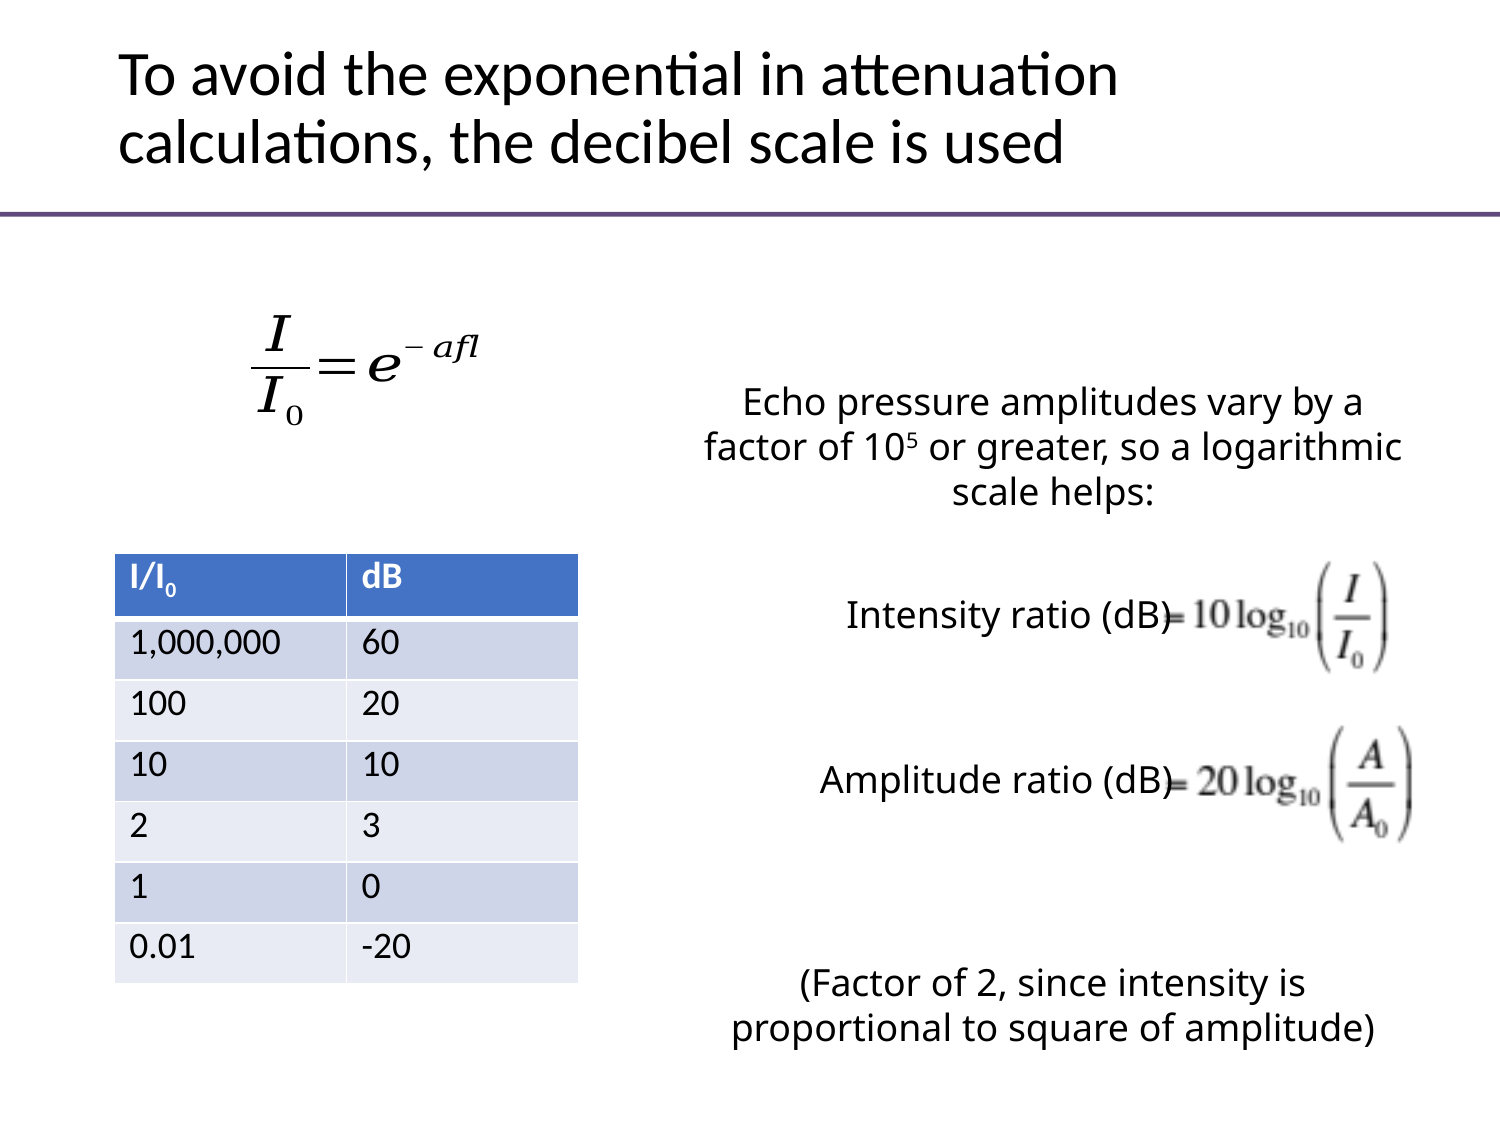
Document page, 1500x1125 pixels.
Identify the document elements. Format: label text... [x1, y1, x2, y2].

table_cell 60 [347, 622, 578, 679]
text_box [850, 552, 1390, 677]
text_box Echo pressure amplitudes vary by a factor of 105 or greater, so a logarithmic scale helps: [685, 370, 1421, 520]
title To avoid the exponential in attenuation calculations, the decibel scale is used [103, 32, 1397, 185]
table_header dB [347, 554, 578, 616]
table_cell 0.01 [115, 924, 346, 983]
table_cell -20 [347, 924, 578, 983]
text_box (Factor of 2, since intensity is proportional to square of amplitude) [689, 951, 1418, 1057]
table_cell 1 [115, 863, 346, 922]
table_cell 1,000,000 [115, 622, 346, 679]
table_cell 3 [347, 802, 578, 861]
table_cell 20 [347, 681, 578, 740]
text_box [824, 716, 1415, 847]
table_cell 100 [115, 681, 346, 740]
table_cell 10 [115, 742, 346, 801]
table_cell 2 [115, 802, 346, 861]
table_cell 0 [347, 863, 578, 922]
table_header I/I0 [115, 554, 346, 616]
table_cell 10 [347, 742, 578, 801]
